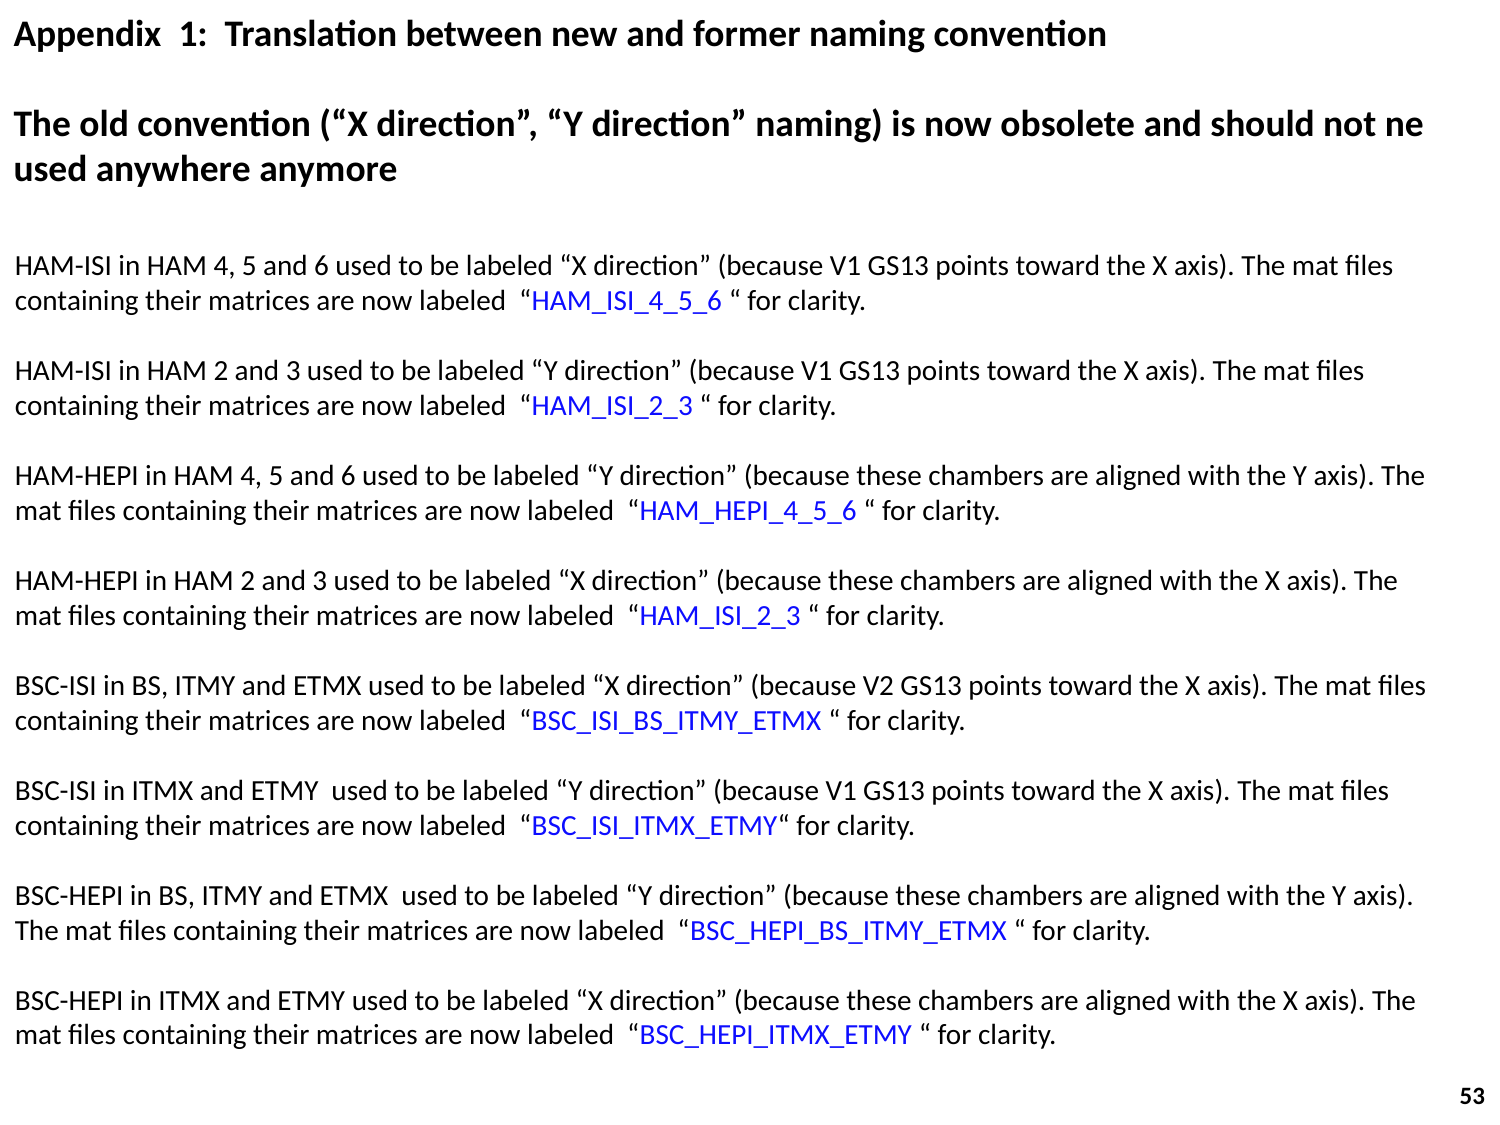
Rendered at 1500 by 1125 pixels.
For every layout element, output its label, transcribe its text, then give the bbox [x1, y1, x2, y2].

text_box Appendix 1: Translation between new and former naming convention The old convention (“X direction”, “Y direction” naming) is now obsolete and should not ne used anywhere anymore [0, 1, 1500, 197]
text_box HAM-ISI in HAM 4, 5 and 6 used to be labeled “X direction” (because V1 GS13 points toward the X axis). The mat files containing their matrices are now labeled “HAM_ISI_4_5_6 “ for clarity. HAM-ISI in HAM 2 and 3 used to be labeled “Y direction” (because V1 GS13 points toward the X axis). The mat files containing their matrices are now labeled “HAM_ISI_2_3 “ for clarity. HAM-HEPI in HAM 4, 5 and 6 used to be labeled “Y direction” (because these chambers are aligned with the Y axis). The mat files containing their matrices are now labeled “HAM_HEPI_4_5_6 “ for clarity. HAM-HEPI in HAM 2 and 3 used to be labeled “X direction” (because these chambers are aligned with the X axis). The mat files containing their matrices are now labeled “HAM_ISI_2_3 “ for clarity. BSC-ISI in BS, ITMY and ETMX used to be labeled “X direction” (because V2 GS13 points toward the X axis). The mat files containing their matrices are now labeled “BSC_ISI_BS_ITMY_ETMX “ for clarity. BSC-ISI in ITMX and ETMY used to be labeled “Y direction” (because V1 GS13 points toward the X axis). The mat files containing their matrices are now labeled “BSC_ISI_ITMX_ETMY“ for clarity. BSC-HEPI in BS, ITMY and ETMX used to be labeled “Y direction” (because these chambers are aligned with the Y axis). The mat files containing their matrices are now labeled “BSC_HEPI_BS_ITMY_ETMX “ for clarity. BSC-HEPI in ITMX and ETMY used to be labeled “X direction” (because these chambers are aligned with the X axis). The mat files containing their matrices are now labeled “BSC_HEPI_ITMX_ETMY “ for clarity. [0, 239, 1448, 1094]
slide_number 53 [1437, 1065, 1500, 1125]
